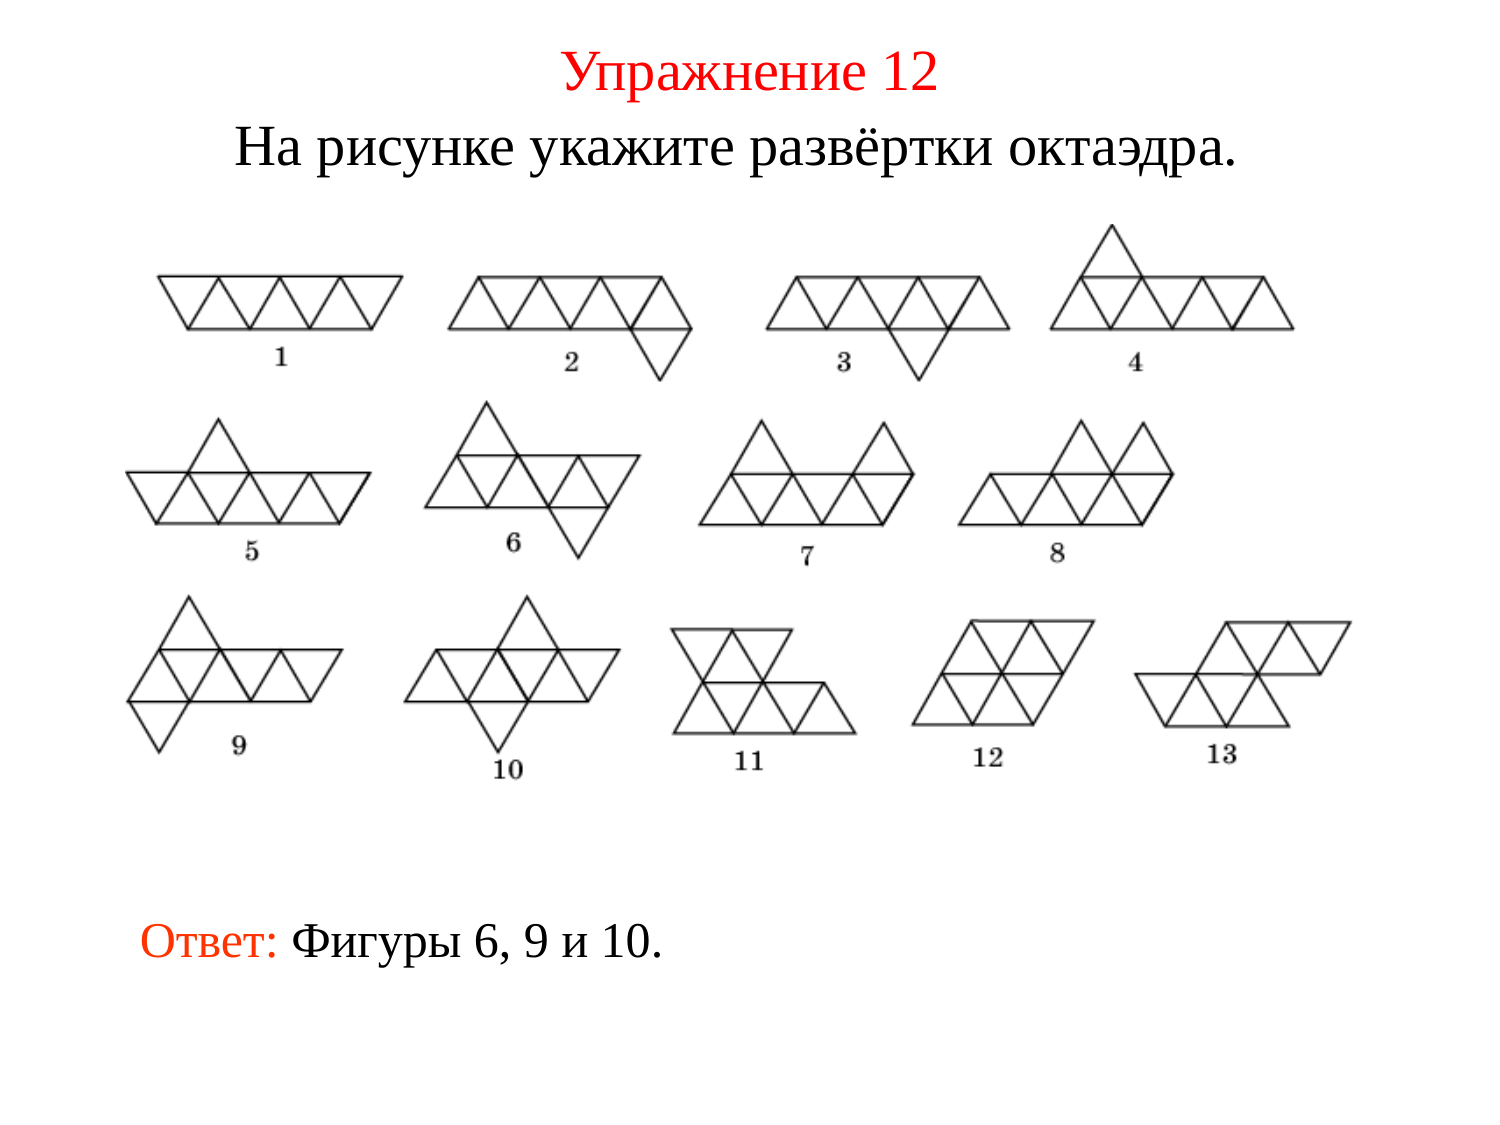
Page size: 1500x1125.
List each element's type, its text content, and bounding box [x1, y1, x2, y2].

text_box Упражнение 12 [454, 24, 1046, 110]
text_box Ответ: Фигуры 6, 9 и 10. [125, 899, 1425, 975]
picture [124, 224, 1354, 786]
text_box На рисунке укажите развёртки октаэдра. [125, 99, 1363, 185]
